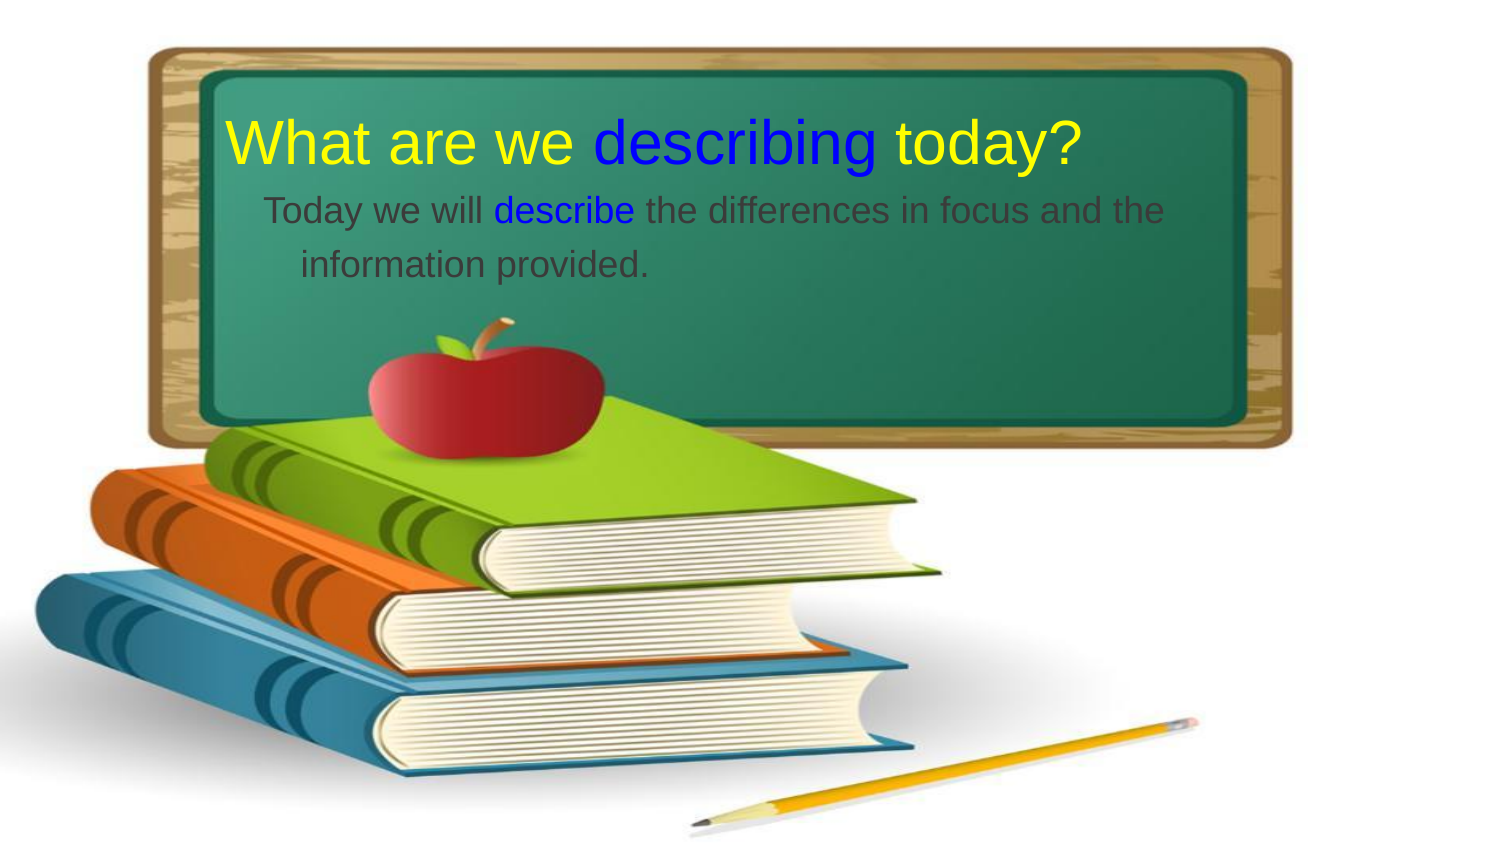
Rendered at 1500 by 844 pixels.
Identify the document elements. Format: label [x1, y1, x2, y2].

picture [0, 34, 1308, 844]
